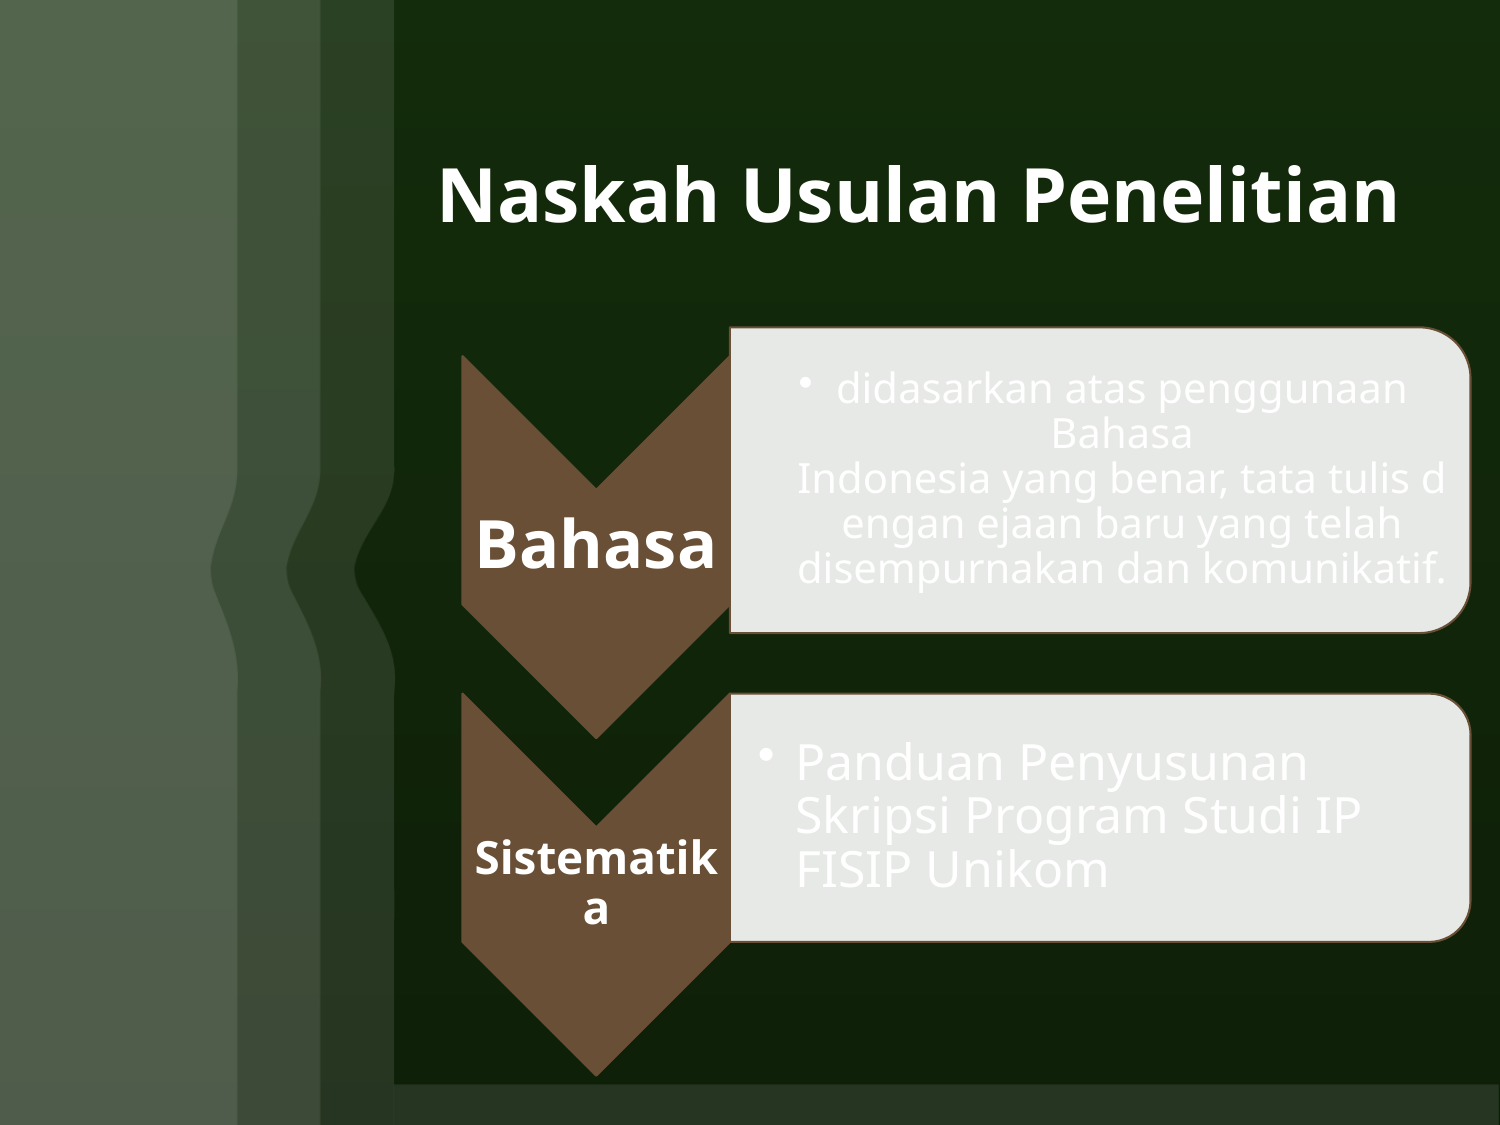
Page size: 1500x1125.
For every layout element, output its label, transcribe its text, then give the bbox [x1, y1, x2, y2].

picture [0, 0, 1500, 1125]
title Naskah Usulan Penelitian [412, 57, 1425, 246]
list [462, 324, 1471, 1079]
